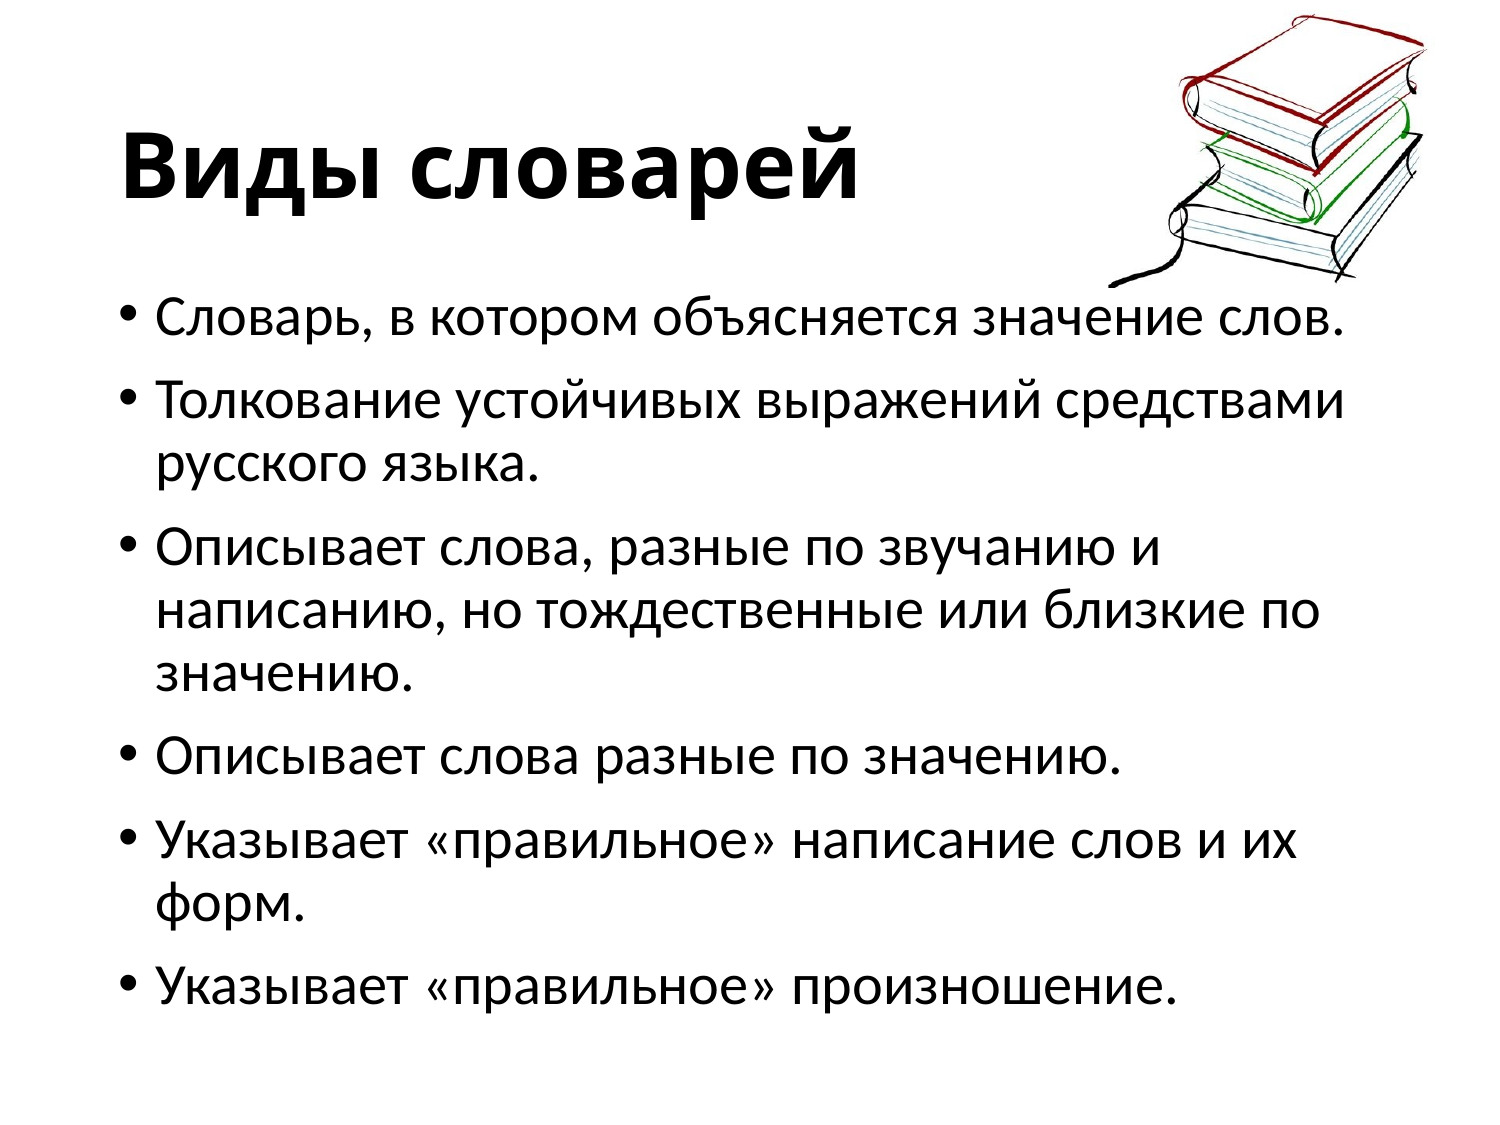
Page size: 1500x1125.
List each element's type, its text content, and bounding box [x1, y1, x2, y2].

list Словарь, в котором объясняется значение слов. Толкование устойчивых выражений средствами русского языка. Описывает слова, разные по звучанию и написанию, но тождественные или близкие по значению. Описывает слова разные по значению. Указывает «правильное» написание слов и их форм. Указывает «правильное» произношение. [103, 277, 1366, 1082]
picture [1108, 10, 1500, 288]
title Виды словарей [103, 59, 1108, 277]
